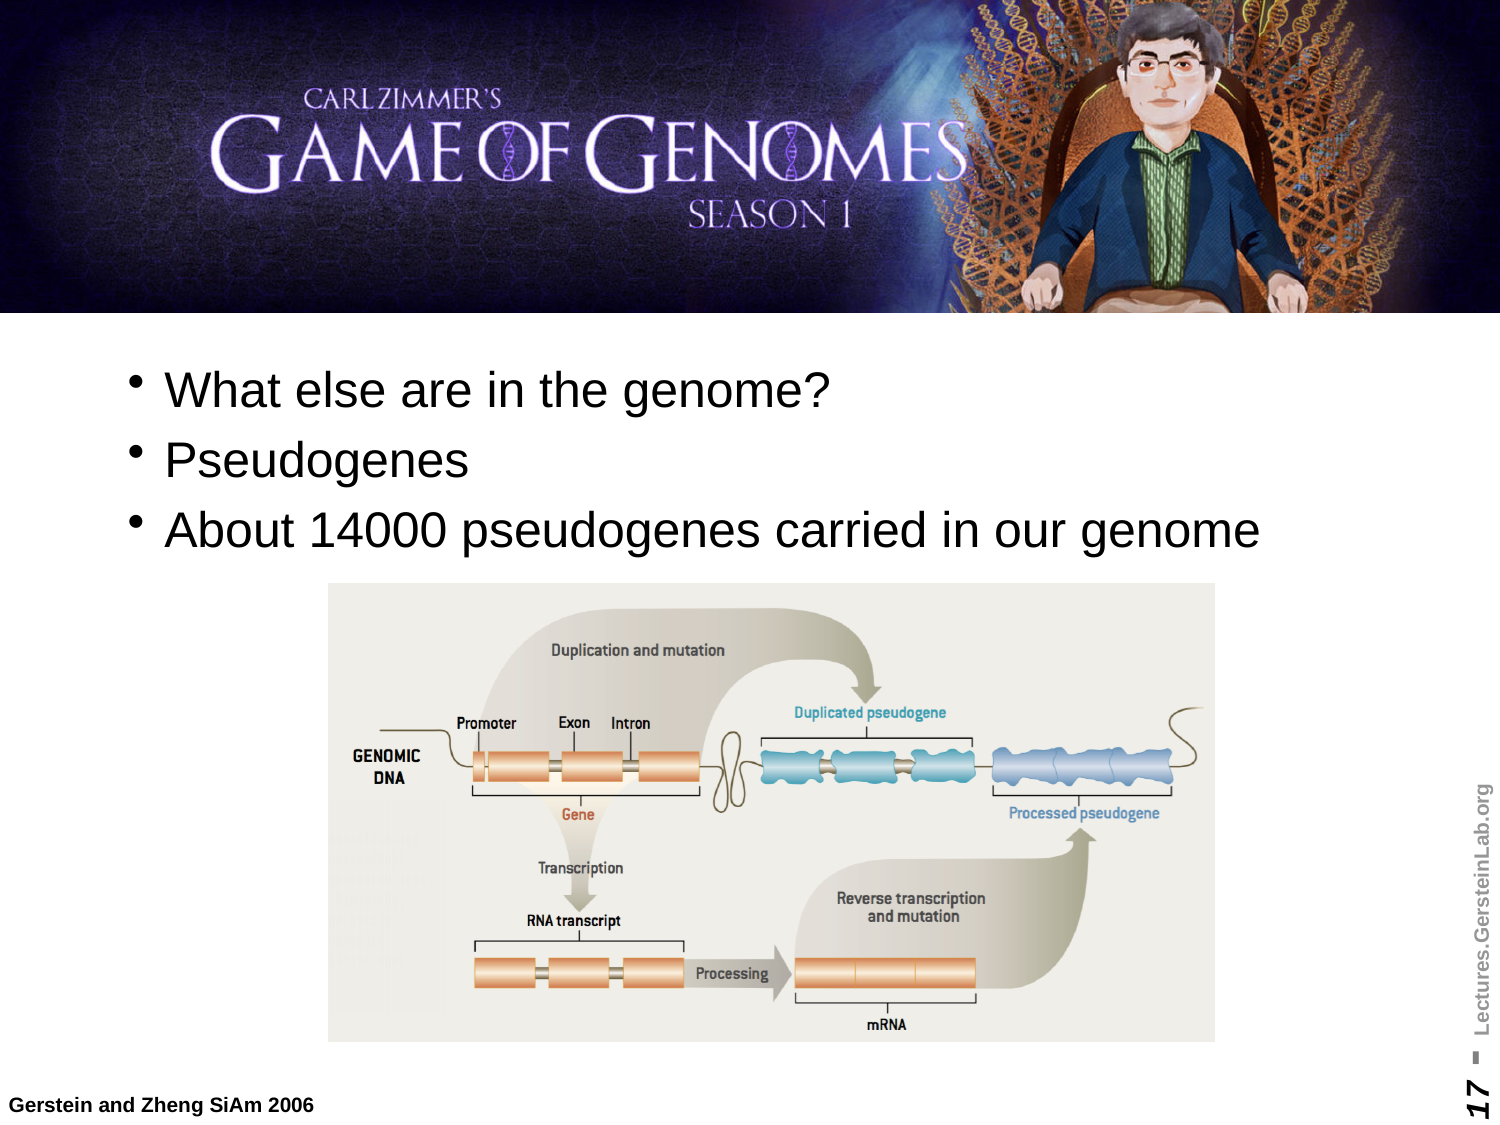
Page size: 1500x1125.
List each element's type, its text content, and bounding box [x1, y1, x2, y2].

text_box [328, 583, 1216, 1042]
text_box Gerstein and Zheng SiAm 2006 [0, 1084, 335, 1125]
picture [0, 0, 1500, 313]
list What else are in the genome? Pseudogenes About 14000 pseudogenes carried in our genome [112, 350, 1388, 1063]
